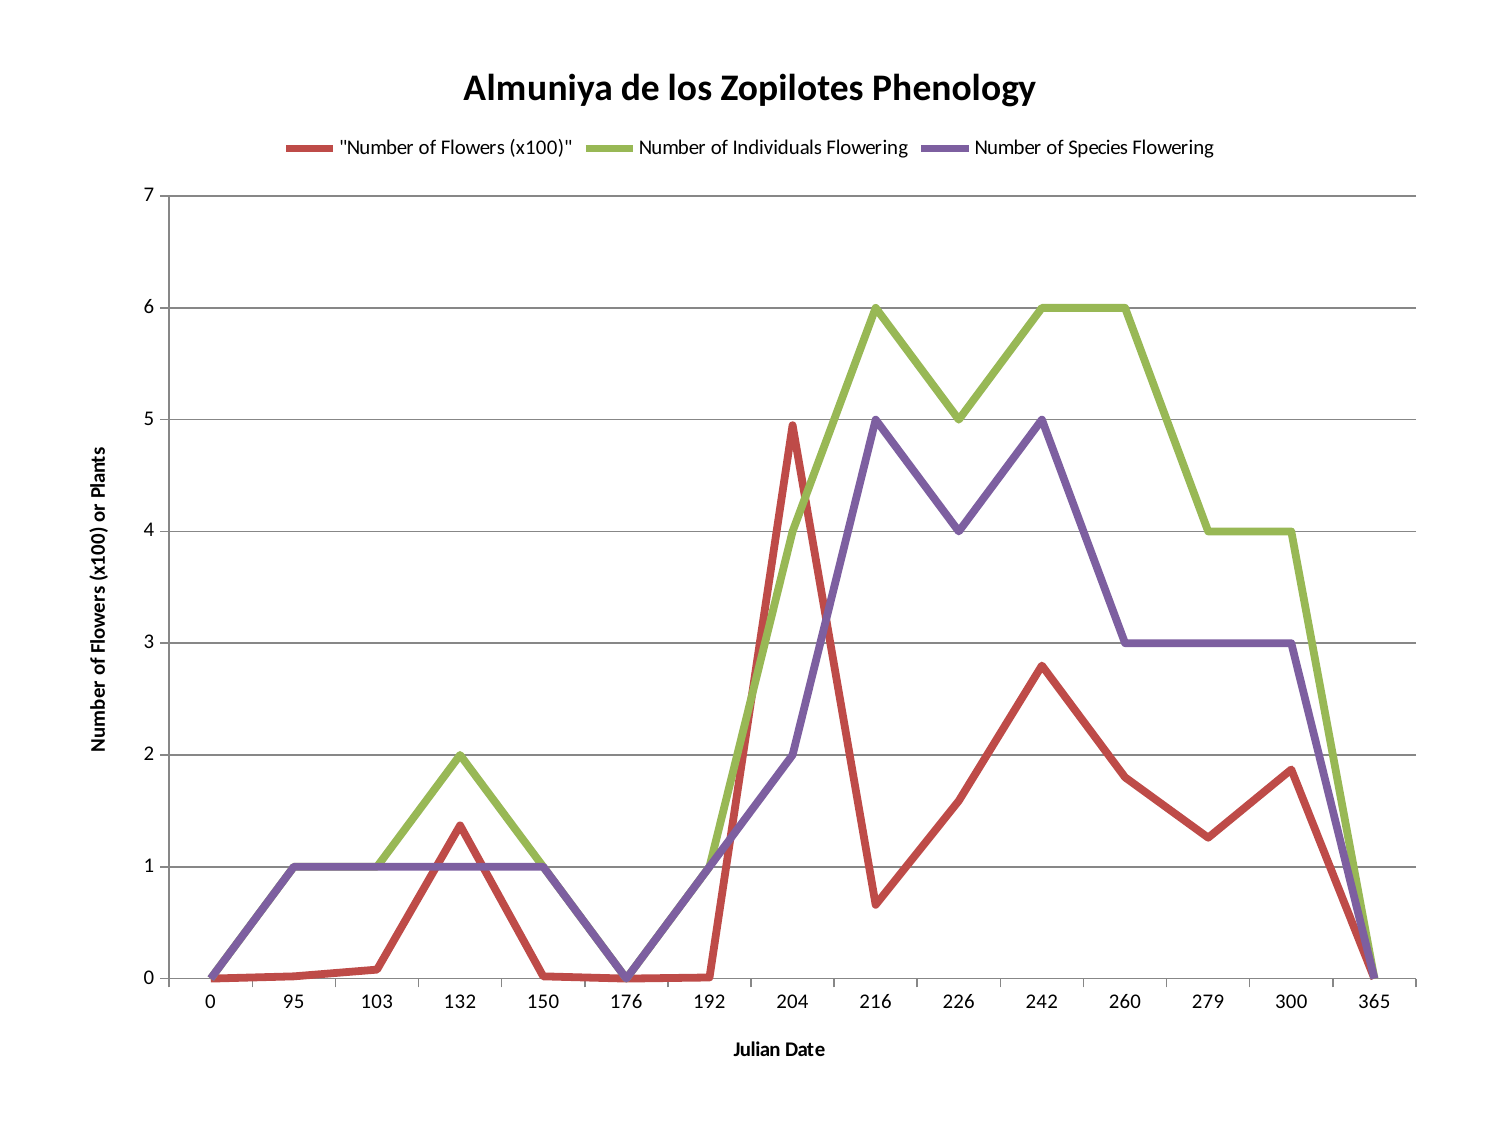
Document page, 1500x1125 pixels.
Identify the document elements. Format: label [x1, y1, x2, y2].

chart [56, 31, 1444, 1093]
